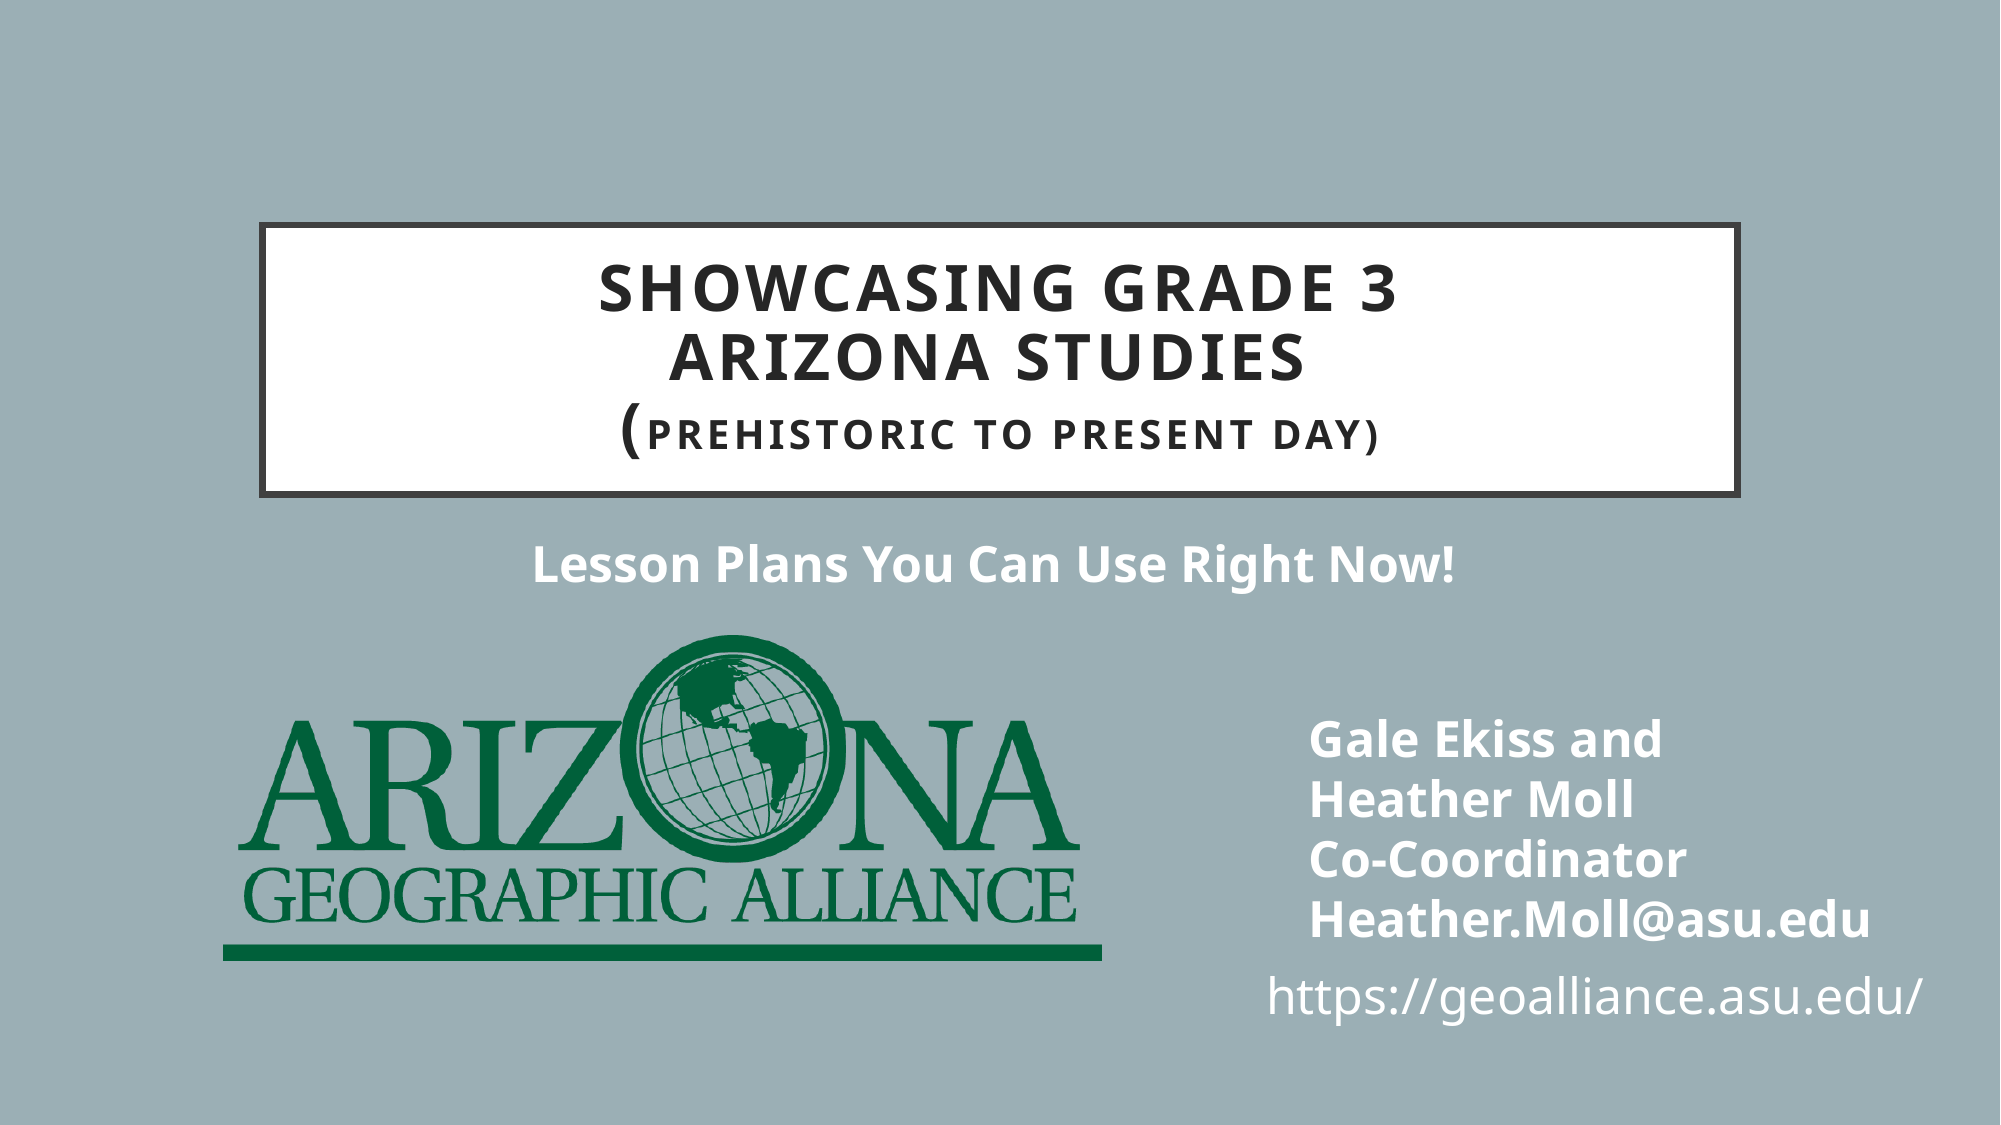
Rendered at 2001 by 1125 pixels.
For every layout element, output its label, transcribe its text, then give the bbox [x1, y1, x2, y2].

title Showcasing Grade 3 Arizona Studies (prehistoric to Present Day) [259, 222, 1741, 498]
text_box https://geoalliance.asu.edu/ [1251, 957, 1953, 1078]
text_box Gale Ekiss and Heather Moll Co-Coordinator Heather.Moll@asu.edu [1294, 699, 1888, 955]
picture [223, 635, 1102, 961]
text_box Lesson Plans You Can Use Right Now! [516, 524, 1484, 600]
